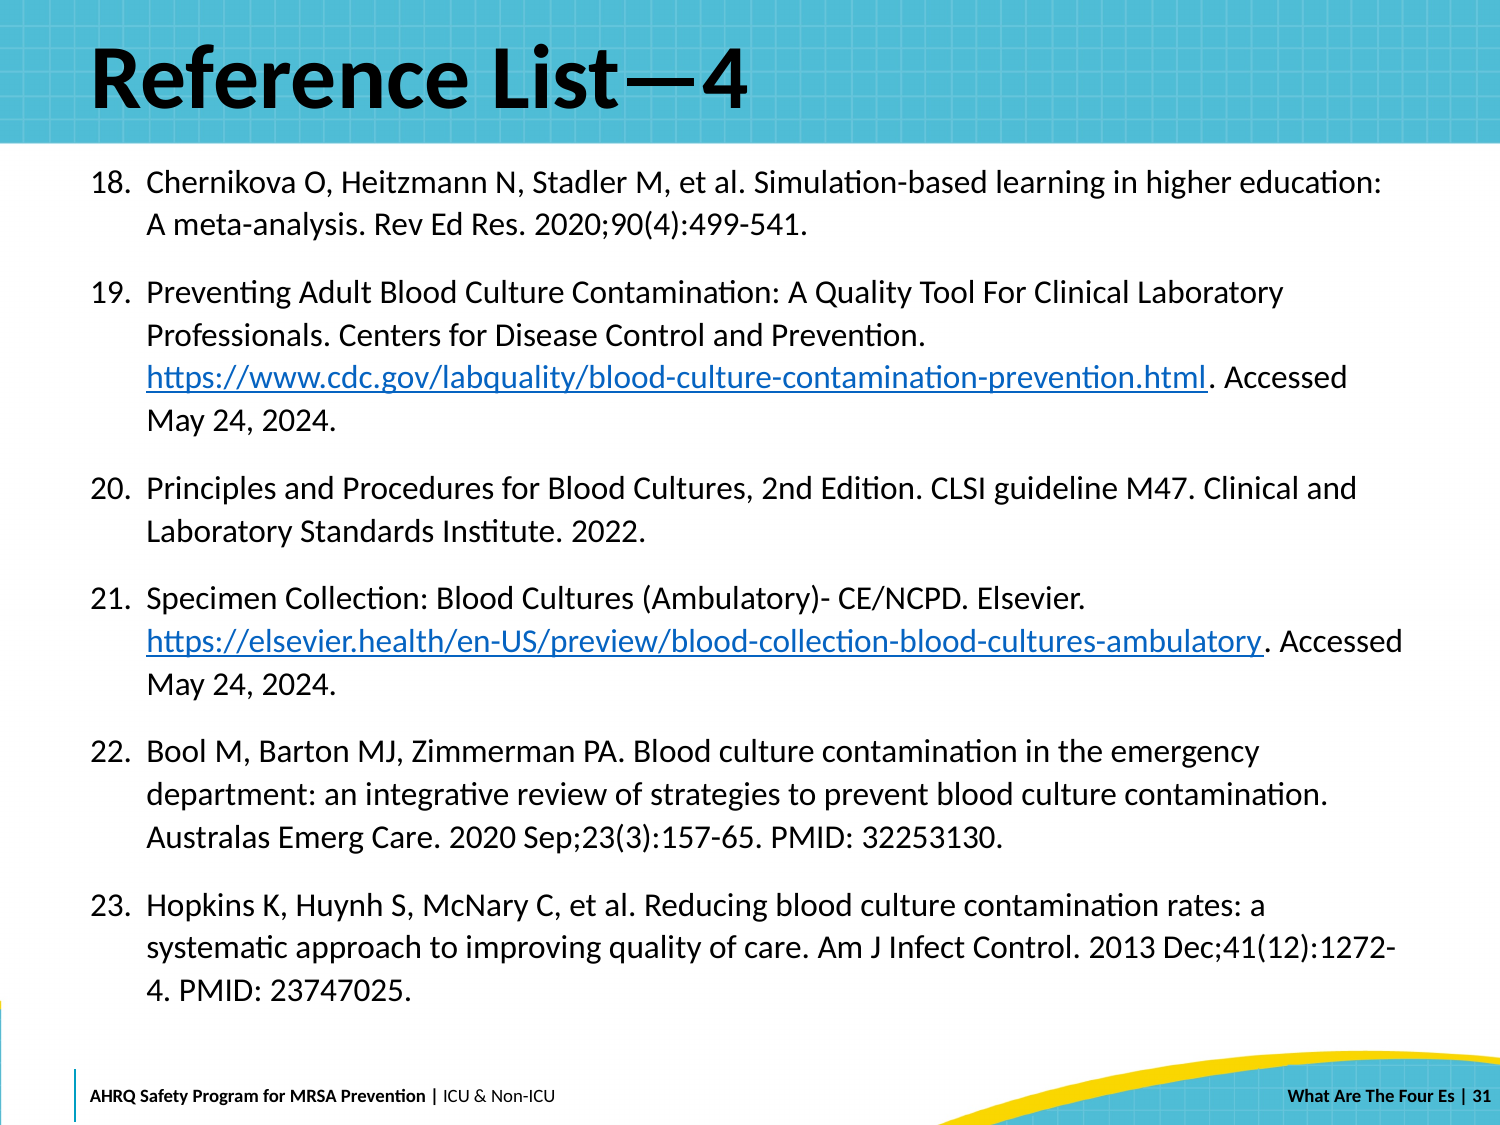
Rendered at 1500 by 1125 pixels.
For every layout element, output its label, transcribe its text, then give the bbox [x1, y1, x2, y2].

picture [0, 0, 1500, 1125]
title Reference List—4 [75, 0, 1425, 149]
slide_number | 31 [1455, 1065, 1500, 1125]
list Chernikova O, Heitzmann N, Stadler M, et al. Simulation-based learning in higher education: A meta-analysis. Rev Ed Res. 2020;90(4):499-541. Preventing Adult Blood Culture Contamination: A Quality Tool For Clinical Laboratory Professionals. Centers for Disease Control and Prevention. https://www.cdc.gov/labquality/blood-culture-contamination-prevention.html. Accessed May 24, 2024. Principles and Procedures for Blood Cultures, 2nd Edition. CLSI guideline M47. Clinical and Laboratory Standards Institute. 2022. Specimen Collection: Blood Cultures (Ambulatory)- CE/NCPD. Elsevier. https://elsevier.health/en-US/preview/blood-collection-blood-cultures-ambulatory. Accessed May 24, 2024. Bool M, Barton MJ, Zimmerman PA. Blood culture contamination in the emergency department: an integrative review of strategies to prevent blood culture contamination. Australas Emerg Care. 2020 Sep;23(3):157-65. PMID: 32253130. Hopkins K, Huynh S, McNary C, et al. Reducing blood culture contamination rates: a systematic approach to improving quality of care. Am J Infect Control. 2013 Dec;41(12):1272-4. PMID: 23747025. [75, 149, 1425, 1048]
